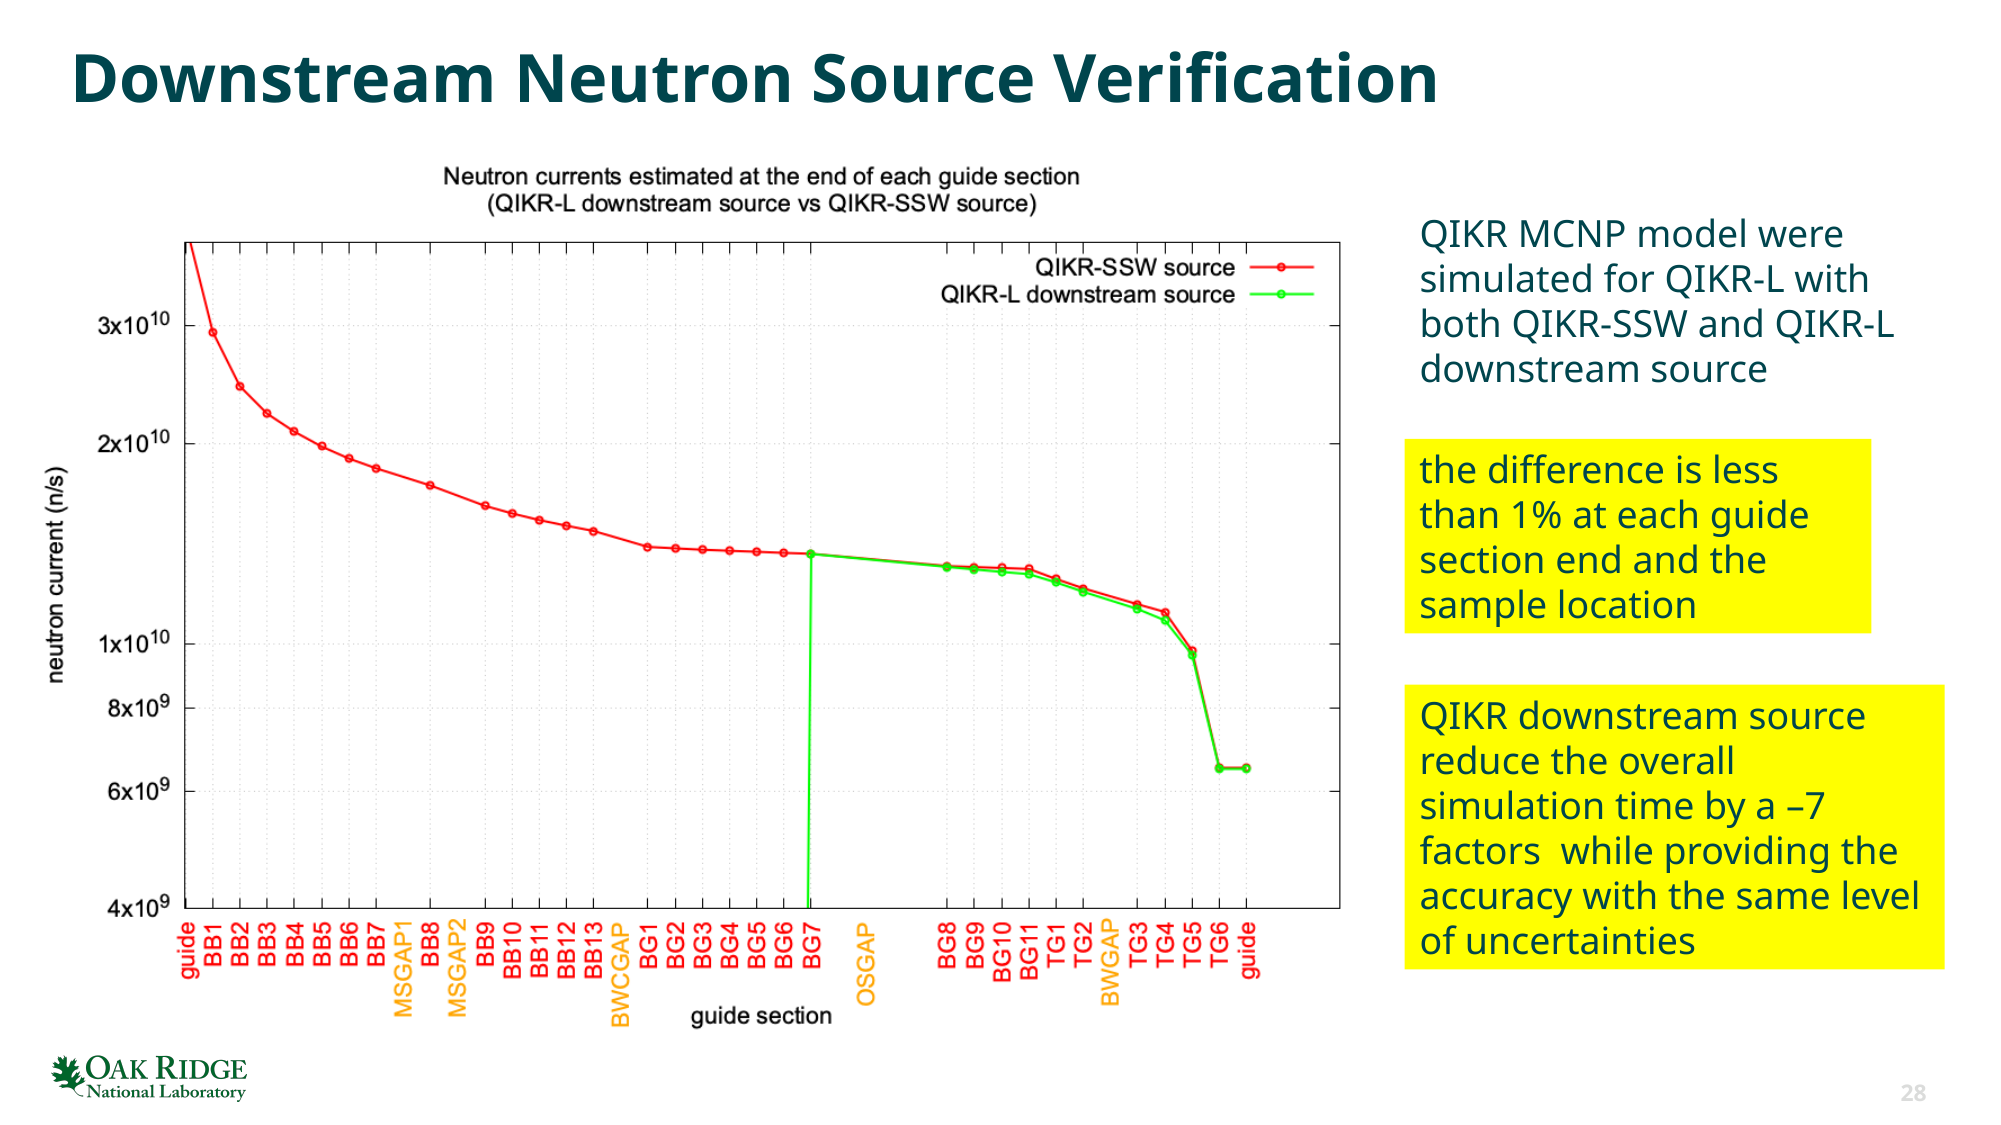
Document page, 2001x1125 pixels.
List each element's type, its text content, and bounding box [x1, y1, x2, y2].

picture [30, 135, 1381, 1035]
text_box QIKR downstream source reduce the overall simulation time by a –7 factors while providing the accuracy with the same level of uncertainties [1404, 684, 1945, 970]
title Downstream Neutron Source Verification [70, 45, 1945, 133]
picture [51, 1055, 247, 1102]
text_box the difference is less than 1% at each guide section end and the sample location [1404, 438, 1872, 634]
text_box QIKR MCNP model were simulated for QIKR-L with both QIKR-SSW and QIKR-L downstream source [1404, 202, 1939, 398]
